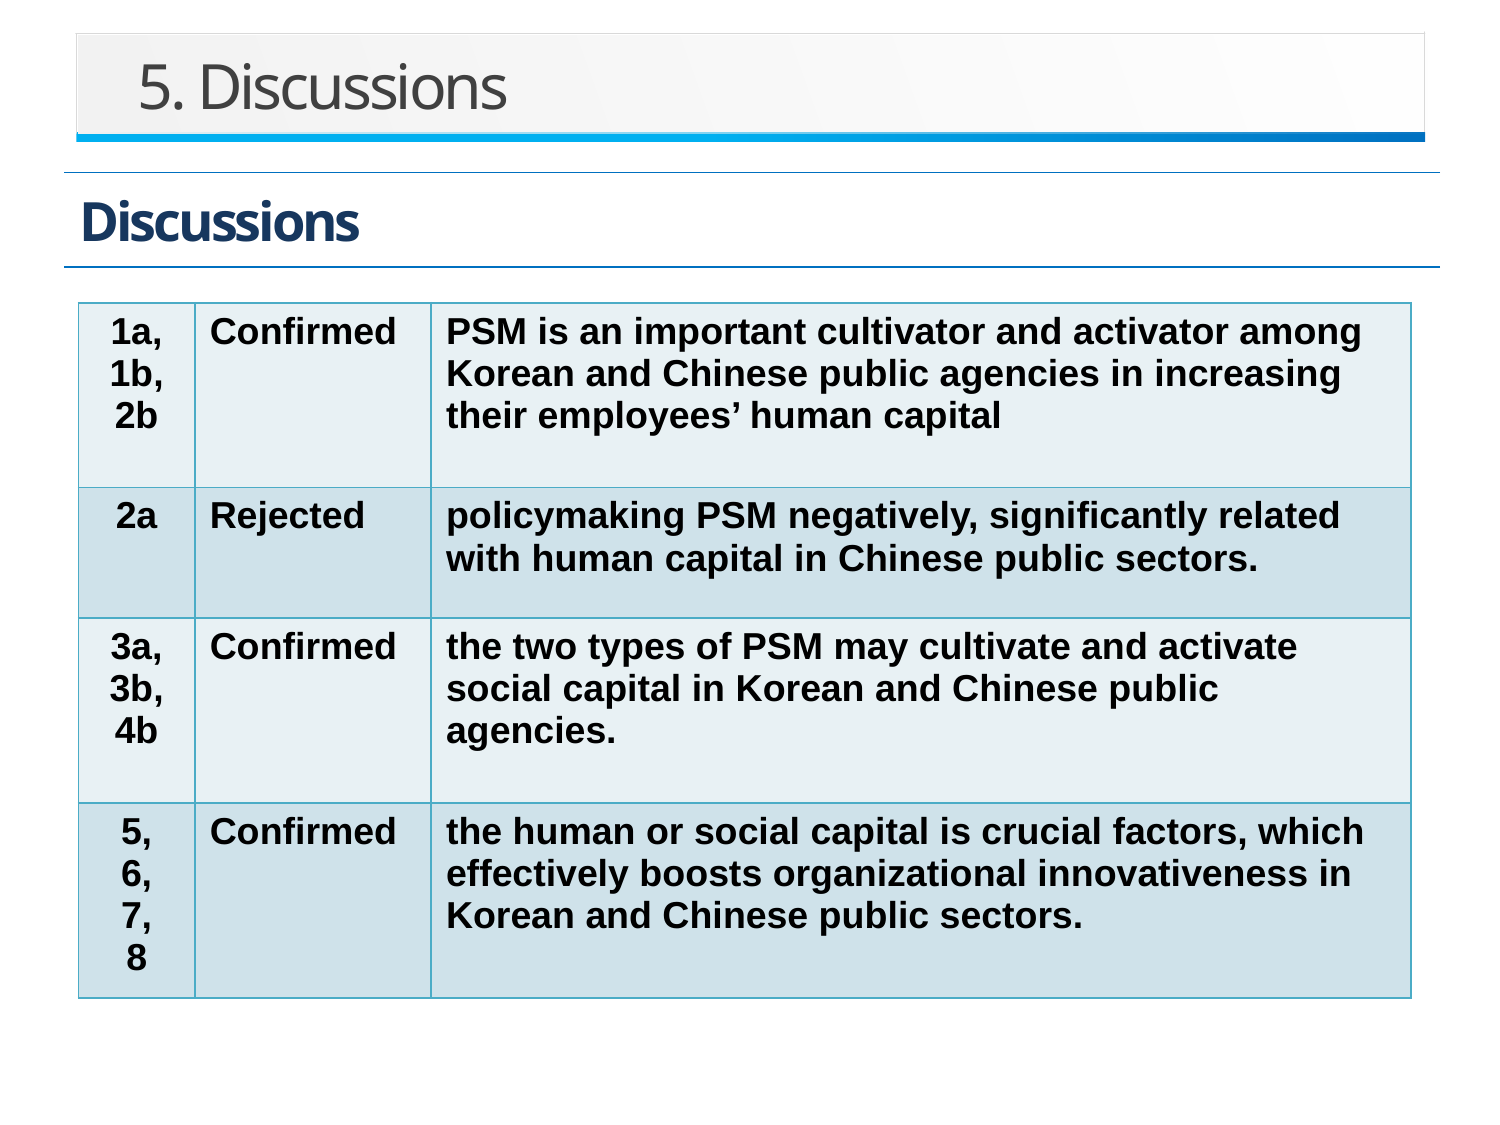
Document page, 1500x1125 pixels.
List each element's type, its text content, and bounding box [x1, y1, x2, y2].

table_cell Confirmed [196, 619, 430, 802]
table_cell the two types of PSM may cultivate and activate social capital in Korean and Chinese public agencies. [432, 619, 1410, 802]
table_header Confirmed [196, 304, 430, 487]
table_header PSM is an important cultivator and activator among Korean and Chinese public agencies in increasing their employees’ human capital [432, 304, 1410, 487]
table_cell 2a [79, 488, 194, 617]
table_header 1a, 1b, 2b [79, 304, 194, 487]
table_cell 5, 6, 7, 8 [79, 804, 194, 997]
table_cell policymaking PSM negatively, significantly related with human capital in Chinese public sectors. [432, 488, 1410, 617]
table_cell the human or social capital is crucial factors, which effectively boosts organizational innovativeness in Korean and Chinese public sectors. [432, 804, 1410, 997]
table_cell 3a, 3b, 4b [79, 619, 194, 802]
table_cell Confirmed [196, 804, 430, 997]
text_box 5. Discussions [123, 39, 525, 130]
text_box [64, 167, 1499, 268]
table_cell Rejected [196, 488, 430, 617]
